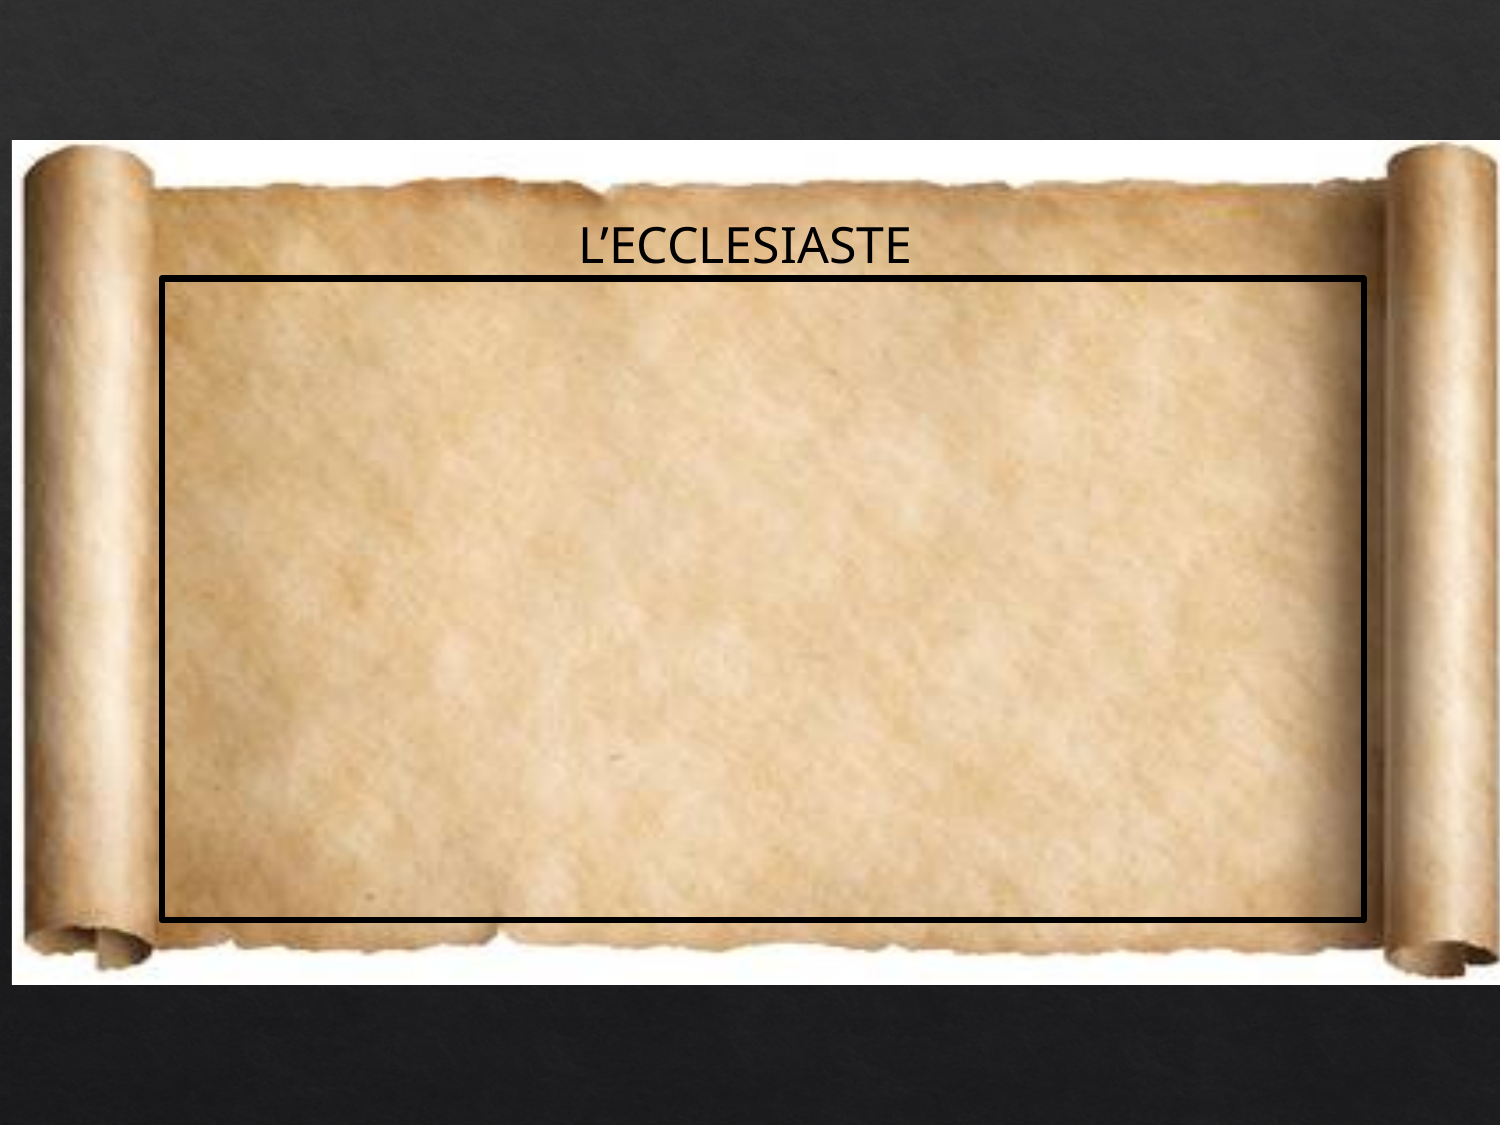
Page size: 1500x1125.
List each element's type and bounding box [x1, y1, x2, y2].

picture [11, 140, 1500, 985]
